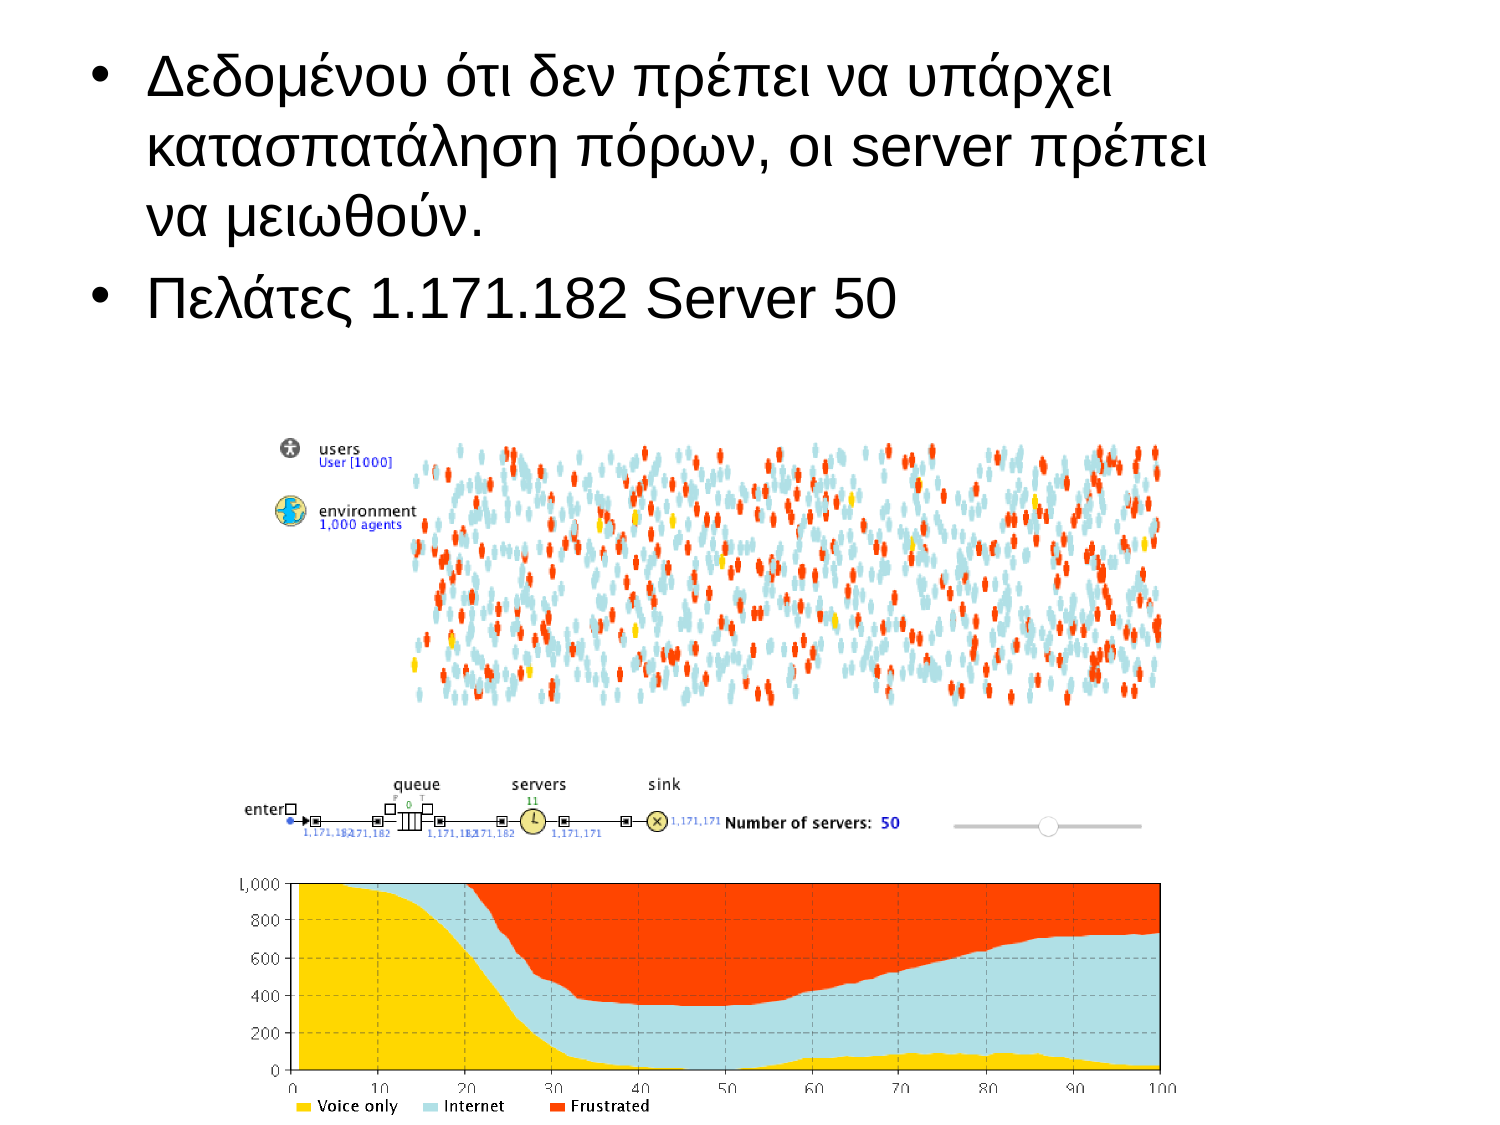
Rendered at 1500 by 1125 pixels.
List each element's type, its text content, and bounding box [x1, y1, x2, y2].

picture [229, 387, 1219, 1125]
list Δεδομένου ότι δεν πρέπει να υπάρχει κατασπατάληση πόρων, οι server πρέπει να μειωθούν. Πελάτες 1.171.182 Server 50 [75, 30, 1300, 774]
